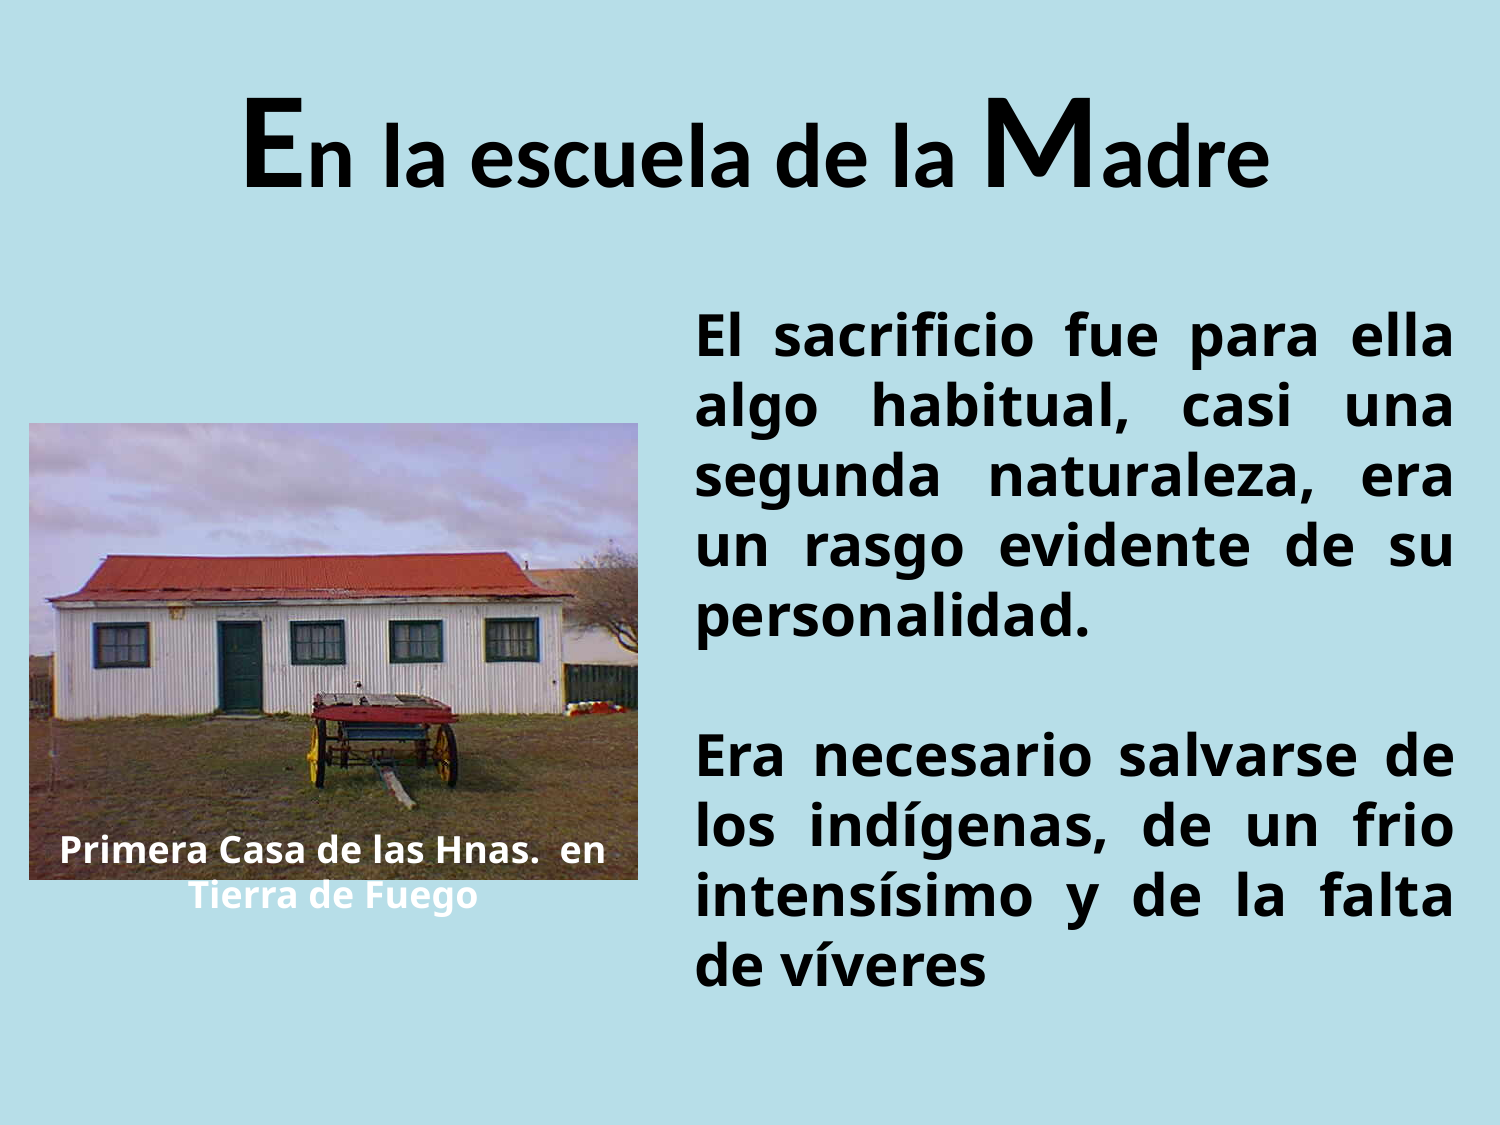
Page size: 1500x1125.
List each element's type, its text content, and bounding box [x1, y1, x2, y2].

text_box Primera Casa de las Hnas. en Tierra de Fuego [29, 887, 638, 924]
picture [29, 423, 638, 880]
text_box En la escuela de la Madre [76, 42, 1436, 223]
text_box El sacrificio fue para ella algo habitual, casi una segunda naturaleza, era un rasgo evidente de su personalidad. Era necesario salvarse de los indígenas, de un frio intensísimo y de la falta de víveres [679, 290, 1471, 1006]
